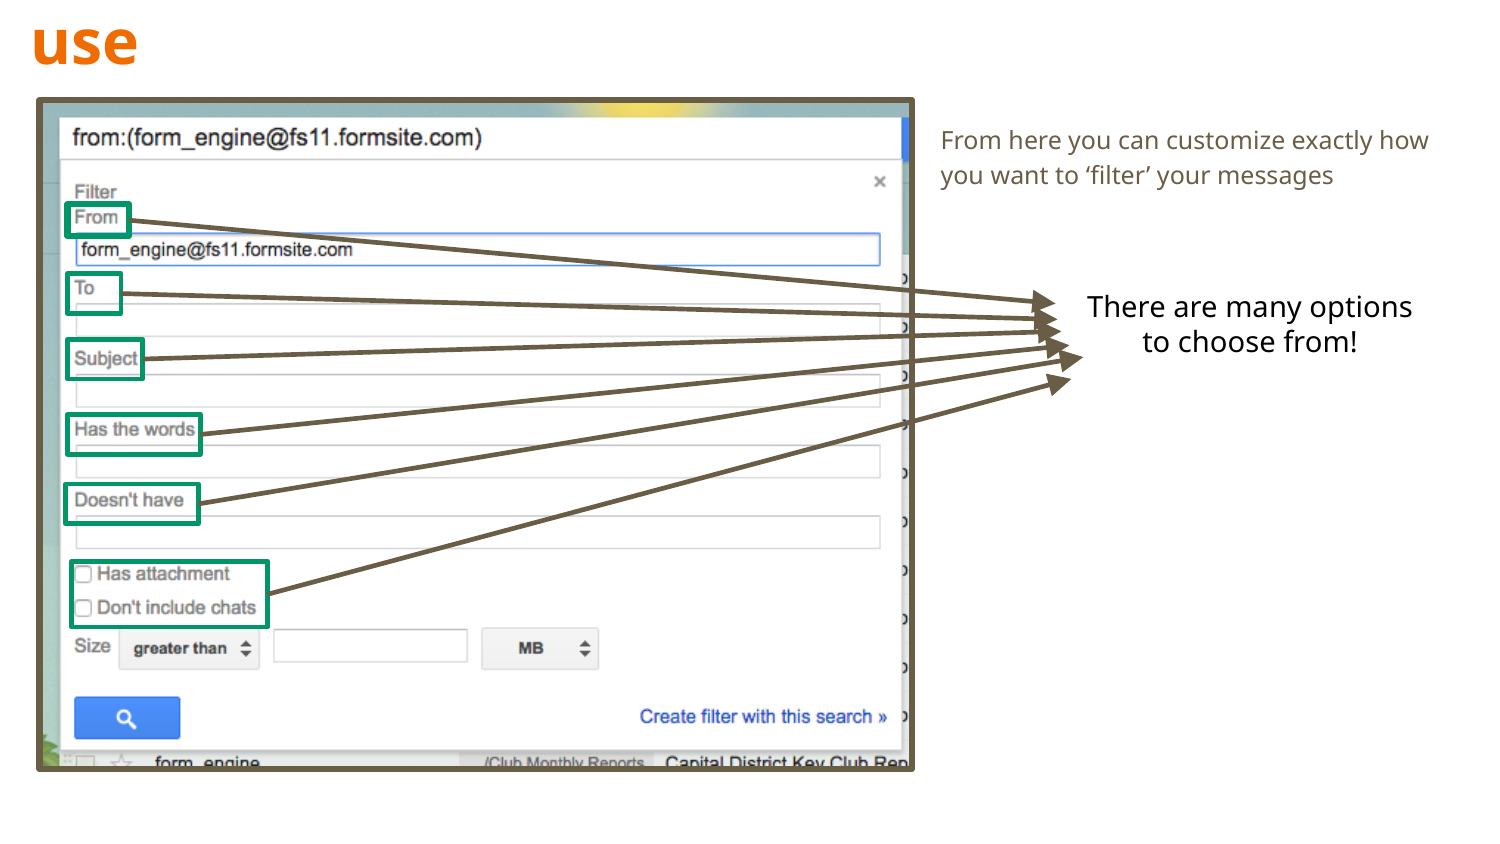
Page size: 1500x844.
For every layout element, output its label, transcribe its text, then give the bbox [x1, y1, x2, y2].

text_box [200, 344, 1070, 355]
text_box There are many options to choose from! [1071, 273, 1429, 391]
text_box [267, 378, 1072, 595]
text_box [120, 293, 1058, 320]
list From here you can customize exactly how you want to ‘filter’ your messages [925, 105, 1455, 223]
title How to use [15, 0, 341, 93]
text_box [142, 331, 1062, 360]
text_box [198, 356, 1084, 505]
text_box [128, 219, 1056, 292]
picture [42, 102, 909, 767]
